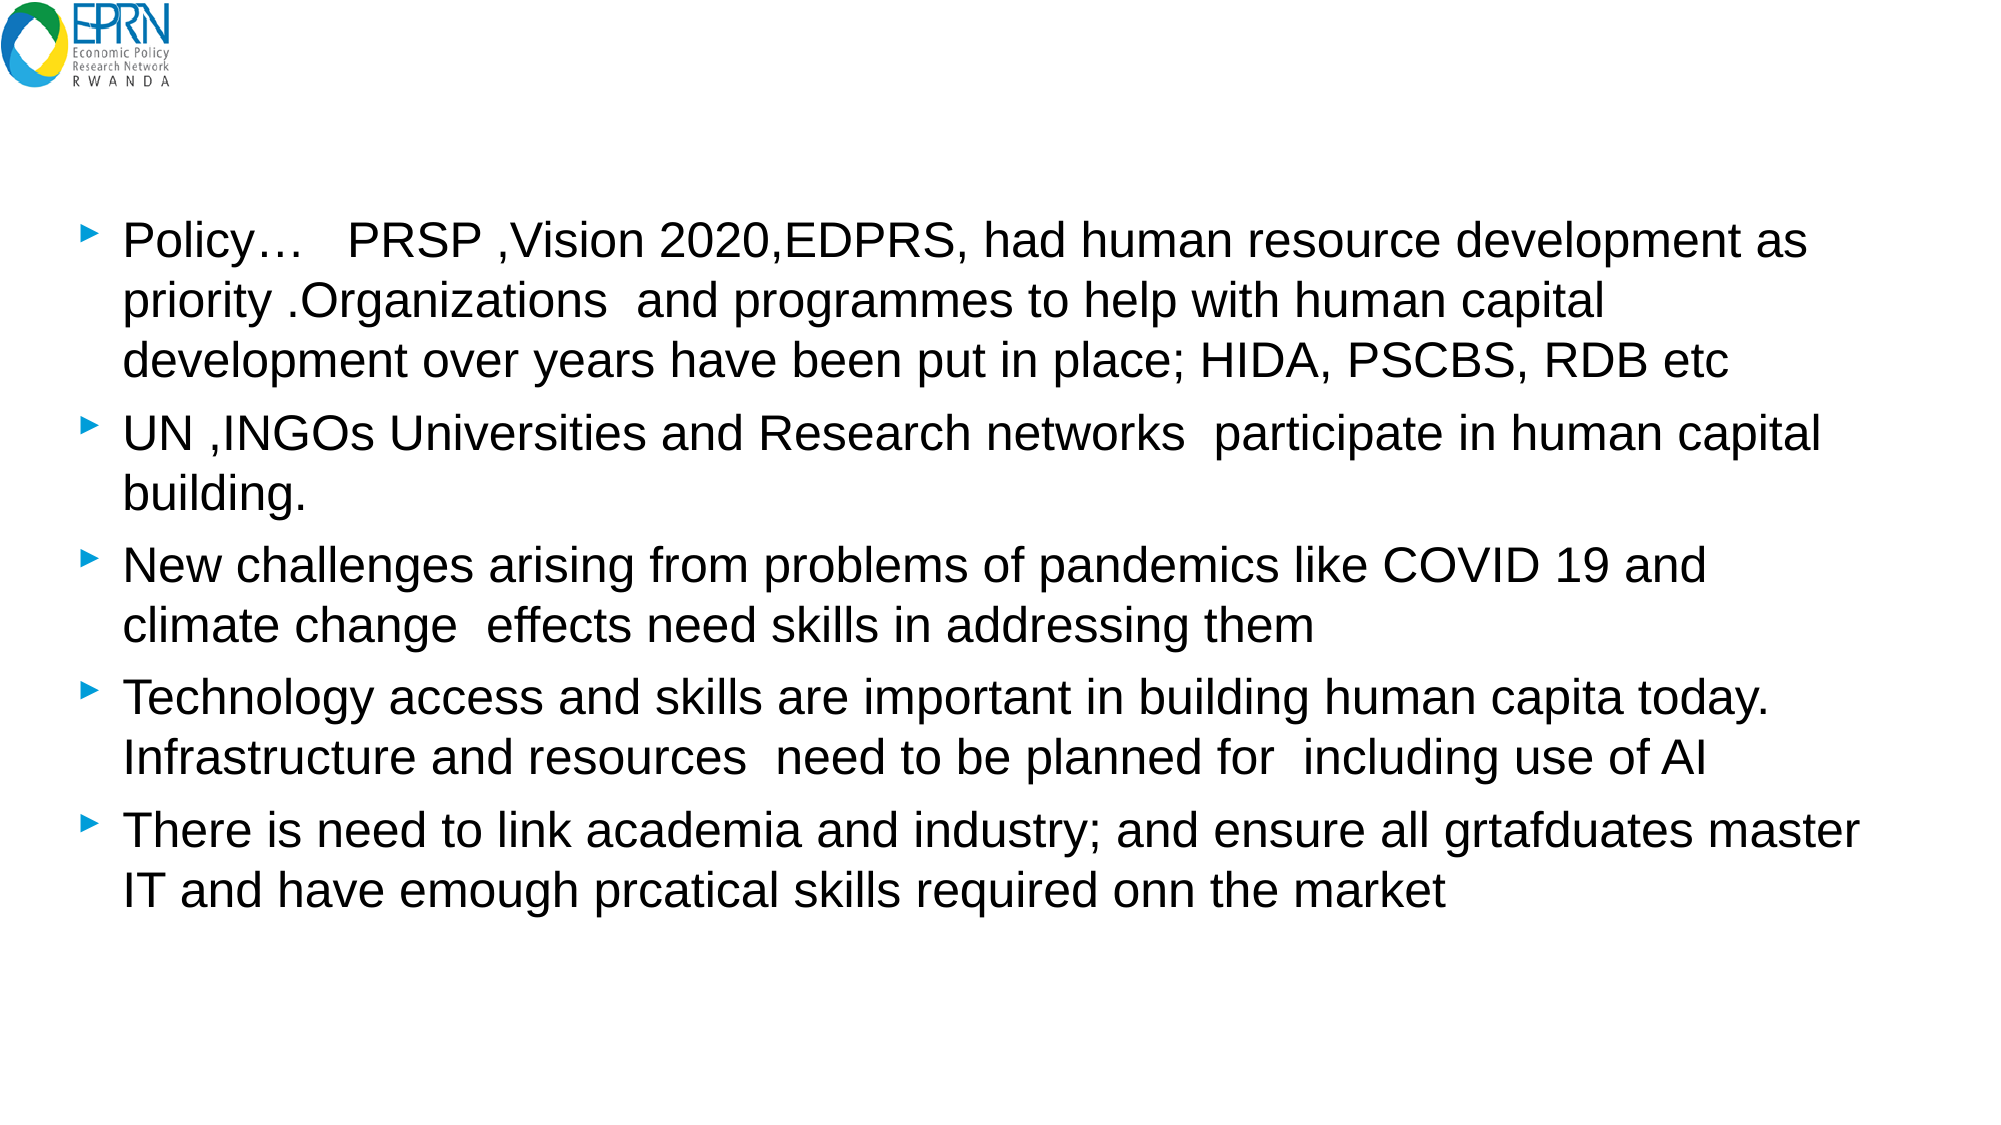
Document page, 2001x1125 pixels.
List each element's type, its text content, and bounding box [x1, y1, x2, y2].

list Policy… PRSP ,Vision 2020,EDPRS, had human resource development as priority .Organizations and programmes to help with human capital development over years have been put in place; HIDA, PSCBS, RDB etc UN ,INGOs Universities and Research networks participate in human capital building. New challenges arising from problems of pandemics like COVID 19 and climate change effects need skills in addressing them Technology access and skills are important in building human capita today. Infrastructure and resources need to be planned for including use of AI There is need to link academia and industry; and ensure all grtafduates master IT and have emough prcatical skills required onn the market [61, 198, 1889, 1105]
